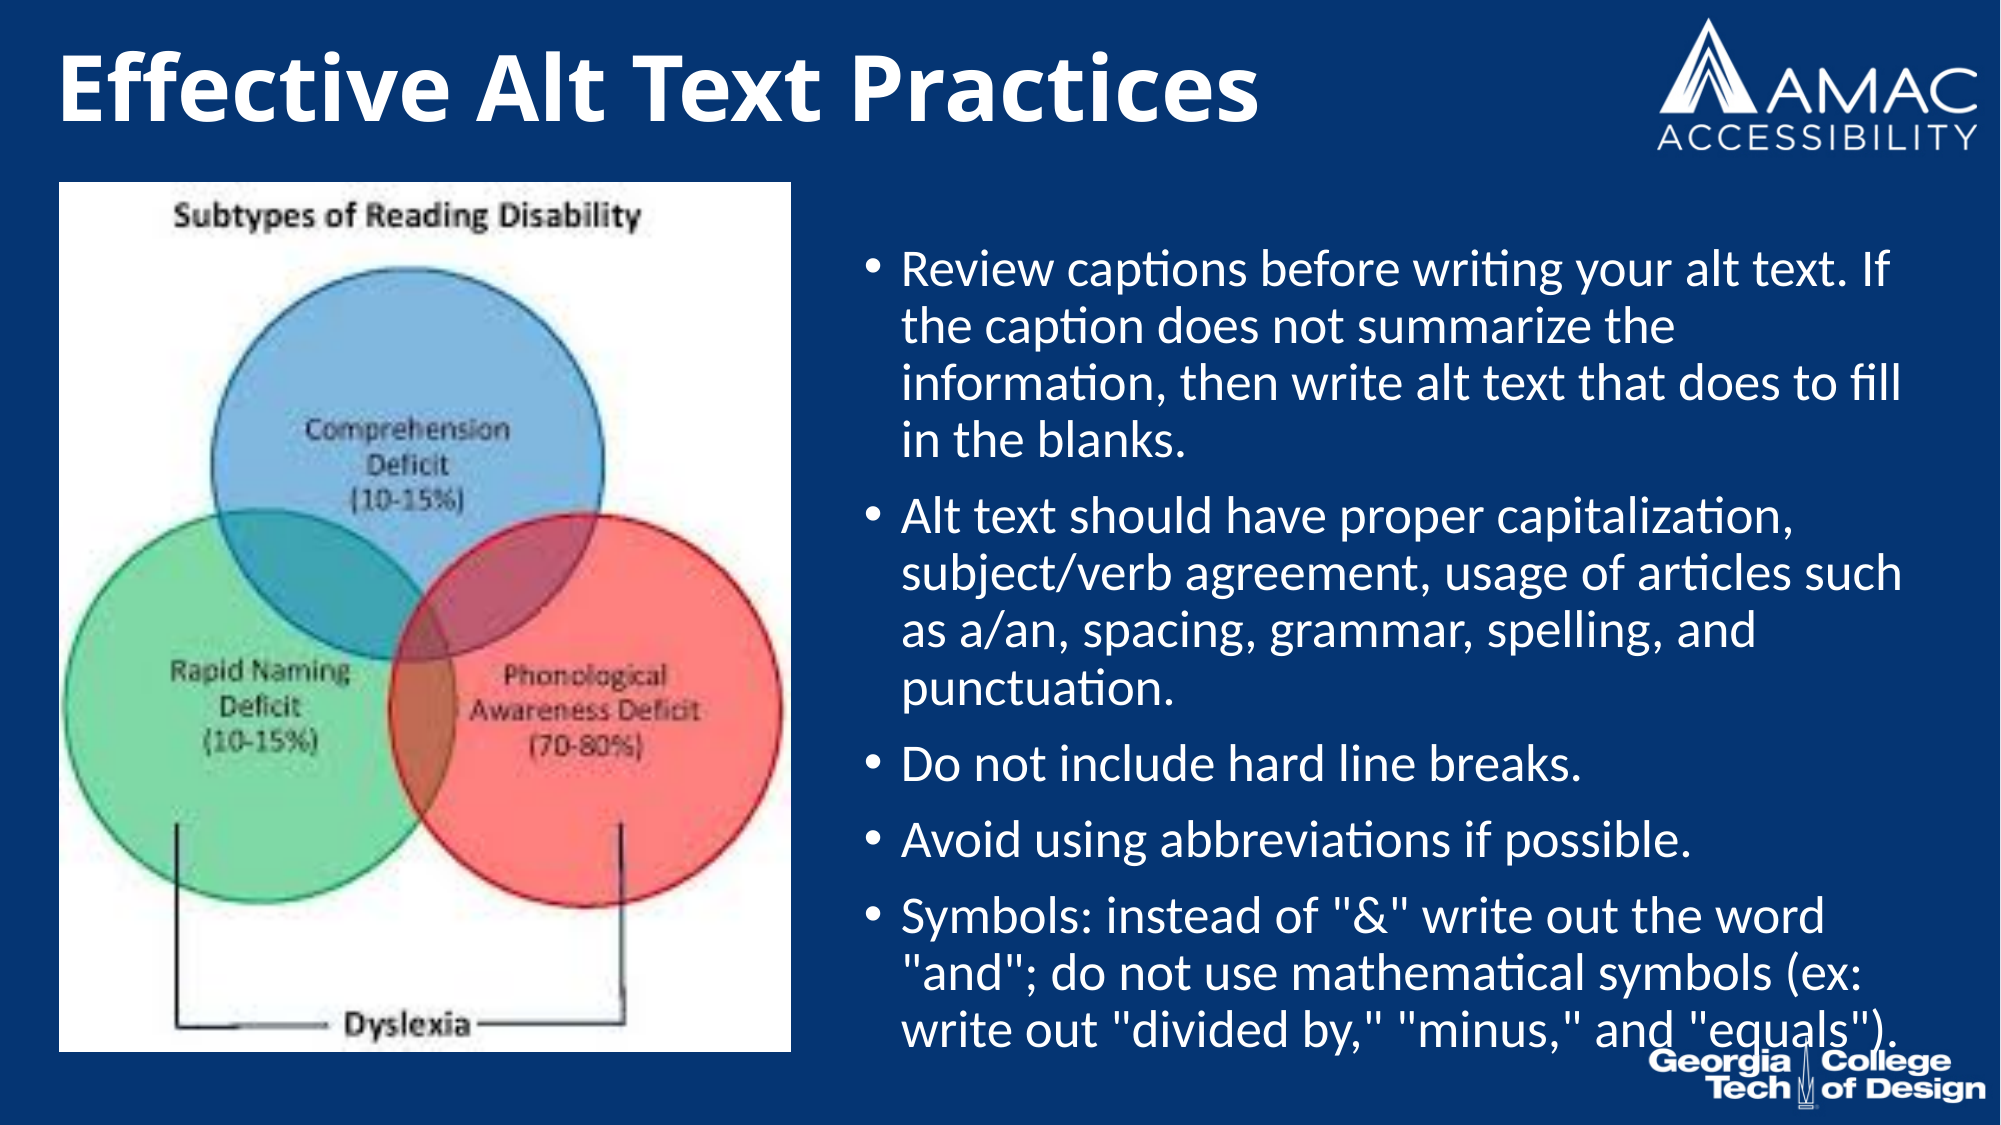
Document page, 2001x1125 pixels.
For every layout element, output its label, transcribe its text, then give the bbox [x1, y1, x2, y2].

title Effective Alt Text Practices [40, 1, 1541, 183]
picture [0, 0, 2001, 1125]
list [59, 182, 791, 1052]
list Review captions before writing your alt text. If the caption does not summarize the information, then write alt text that does to fill in the blanks. Alt text should have proper capitalization, subject/verb agreement, usage of articles such as a/an, spacing, grammar, spelling, and punctuation. Do not include hard line breaks. Avoid using abbreviations if possible. Symbols: instead of "&" write out the word "and"; do not use mathematical symbols (ex: write out "divided by," "minus," and "equals"). [848, 232, 1957, 1073]
